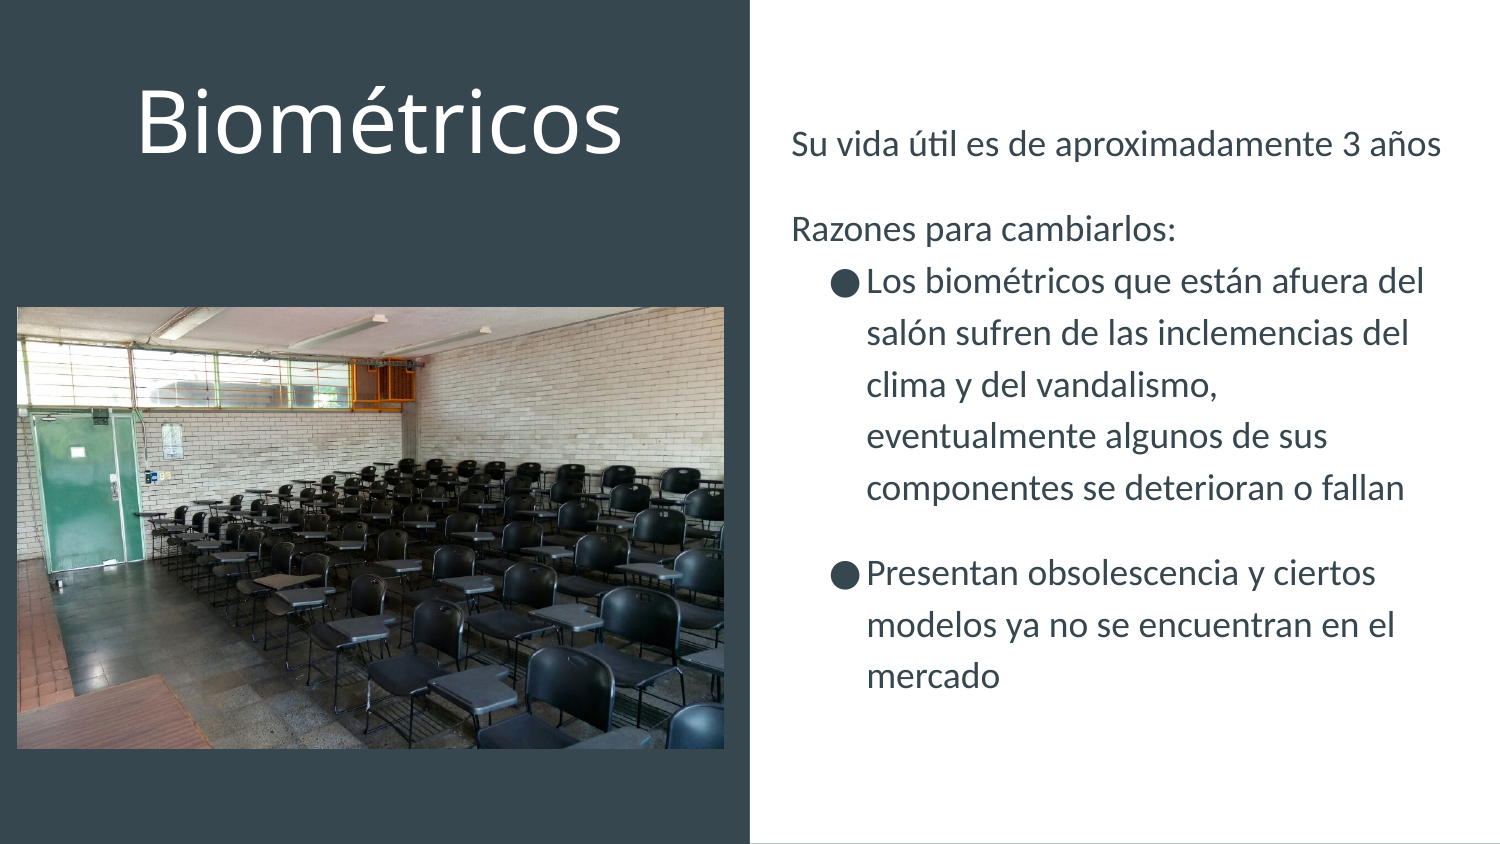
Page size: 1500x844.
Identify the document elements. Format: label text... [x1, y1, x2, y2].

list Su vida útil es de aproximadamente 3 años Razones para cambiarlos: Los biométricos que están afuera del salón sufren de las inclemencias del clima y del vandalismo, eventualmente algunos de sus componentes se deterioran o fallan Presentan obsolescencia y ciertos modelos ya no se encuentran en el mercado [776, 46, 1464, 763]
picture [17, 307, 725, 750]
title Biométricos [47, 37, 712, 199]
